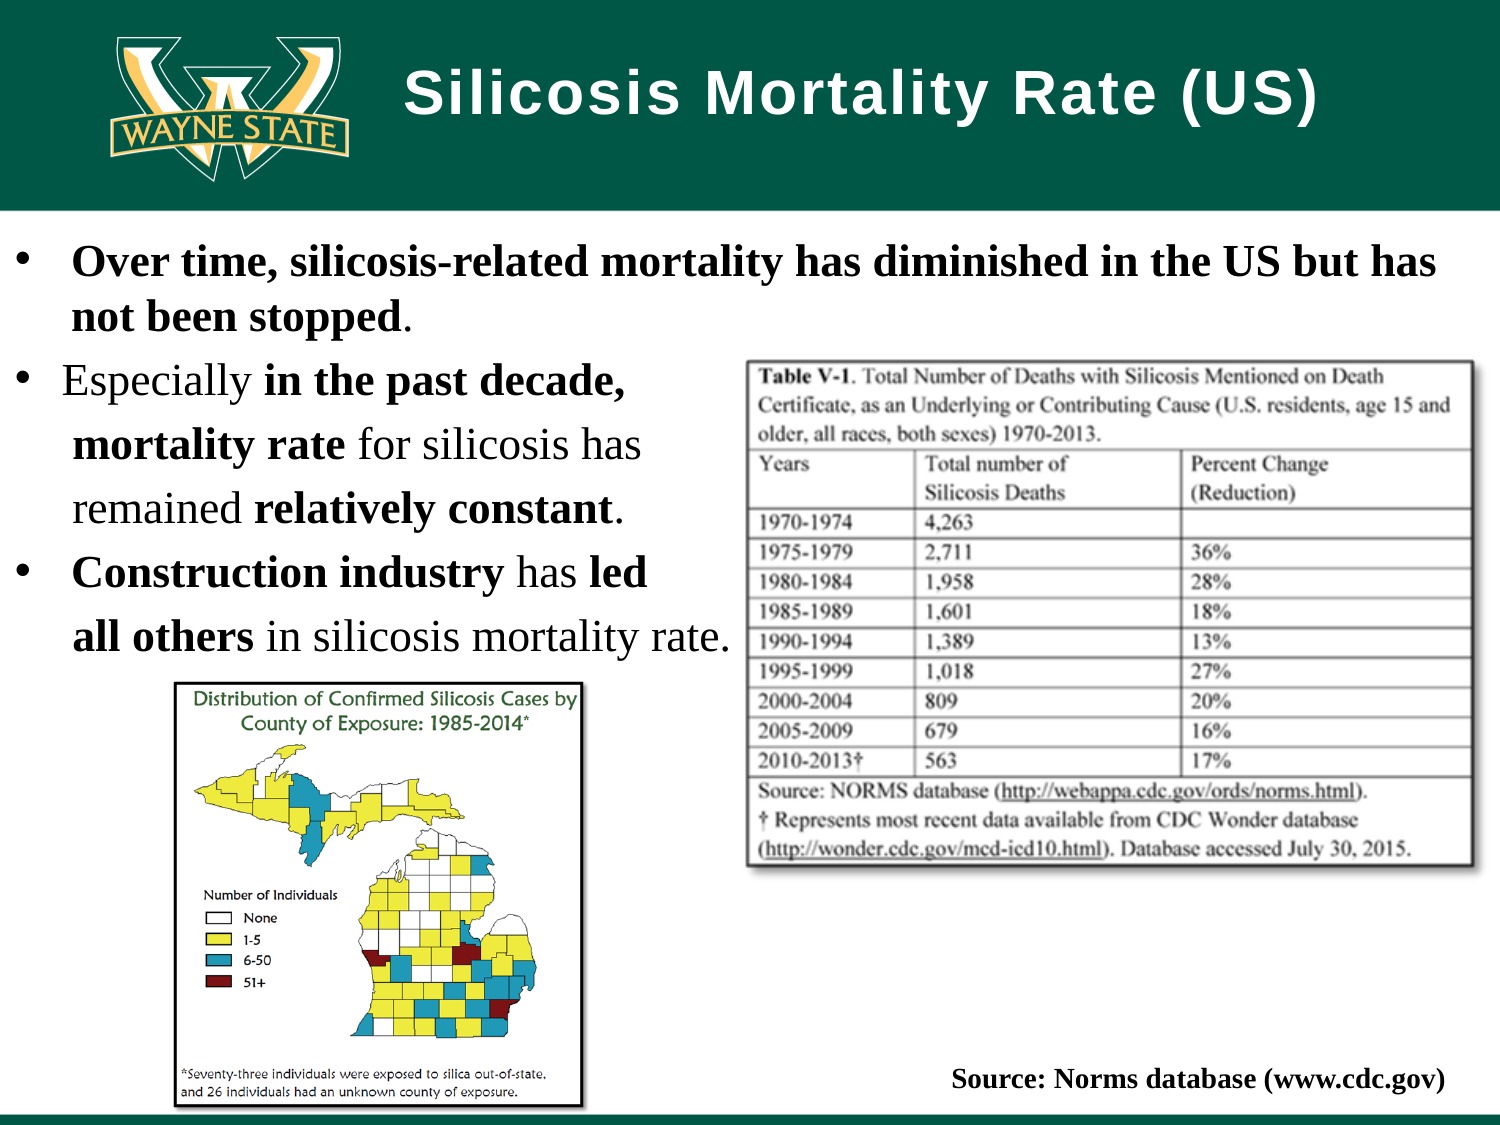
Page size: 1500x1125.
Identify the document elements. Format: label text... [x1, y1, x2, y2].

text_box Source: Norms database (www.cdc.gov) [936, 1051, 1500, 1102]
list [738, 352, 1494, 887]
title Silicosis Mortality Rate (US) [297, 45, 1425, 222]
list Over time, silicosis-related mortality has diminished in the US but has not been stopped. Especially in the past decade, mortality rate for silicosis has remained relatively constant. Construction industry has led all others in silicosis mortality rate. [0, 222, 1478, 977]
picture [0, 0, 1500, 1125]
